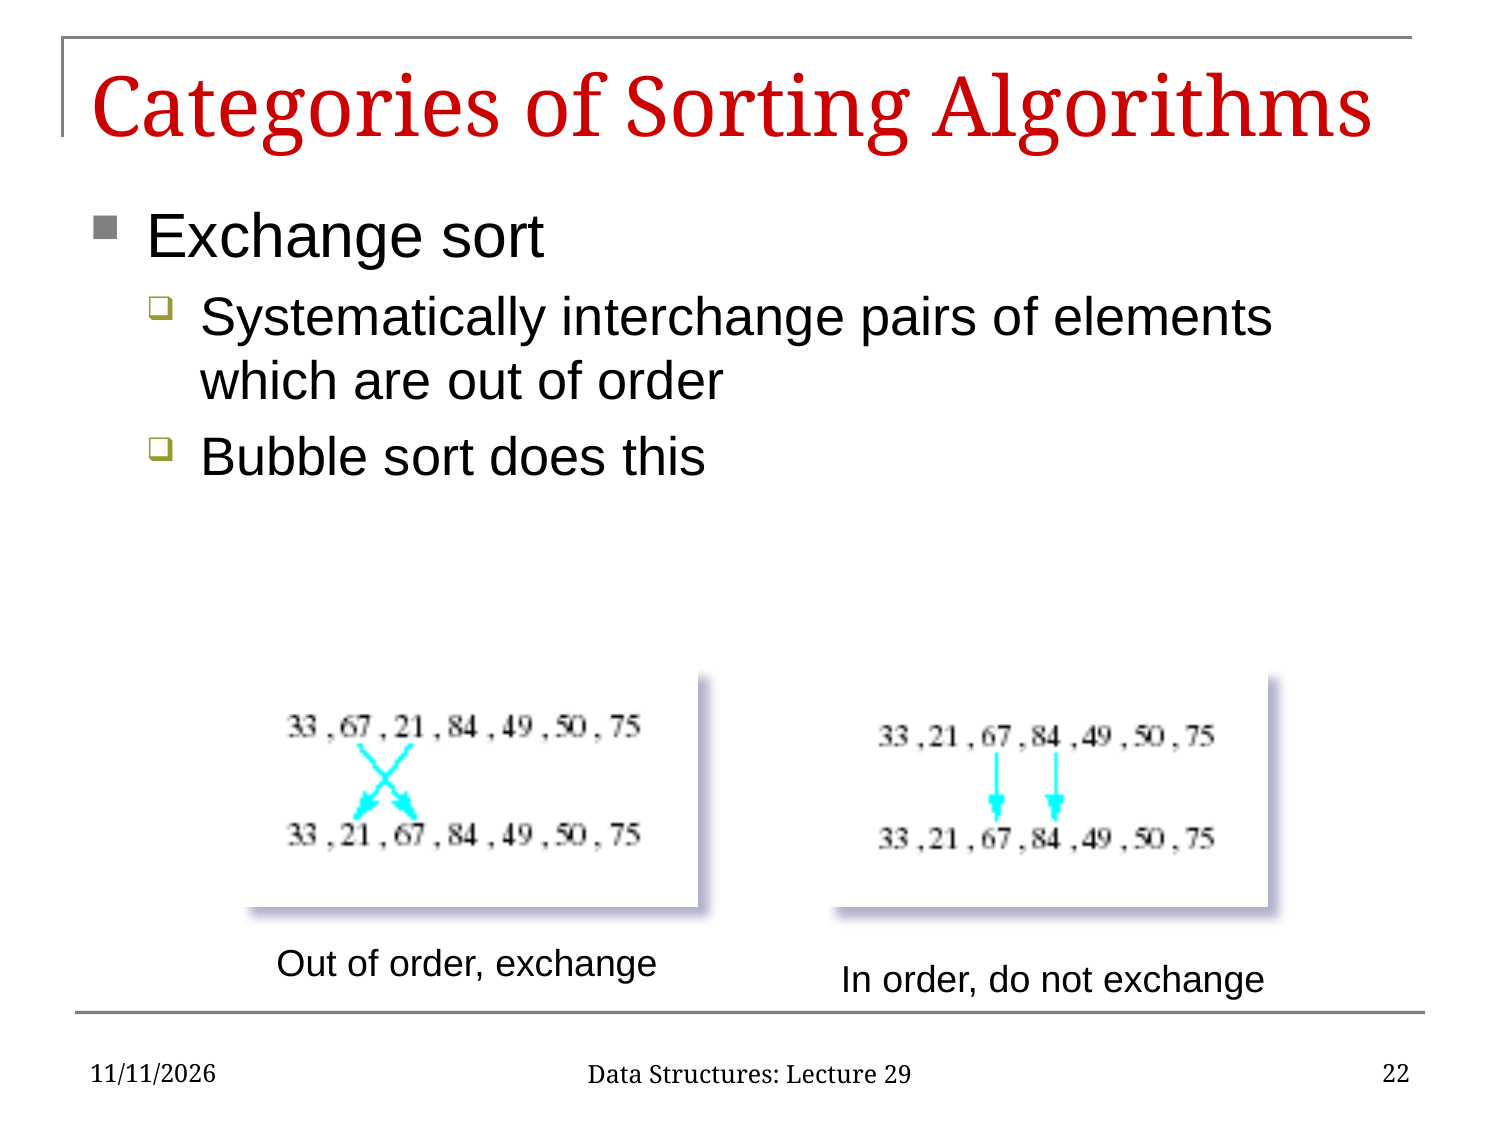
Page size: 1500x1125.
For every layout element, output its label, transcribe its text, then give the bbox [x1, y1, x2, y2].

text_box In order, do not exchange [826, 947, 1379, 1008]
text_box Out of order, exchange [261, 931, 712, 992]
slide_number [74, 1023, 426, 1100]
footer Data Structures: Lecture 29 [512, 1024, 988, 1101]
list Exchange sort Systematically interchange pairs of elements which are out of order Bubble sort does this [75, 187, 1425, 1006]
picture [823, 665, 1268, 908]
picture [237, 665, 698, 907]
slide_number 22 [1074, 1023, 1426, 1100]
title Categories of Sorting Algorithms [75, 45, 1425, 163]
